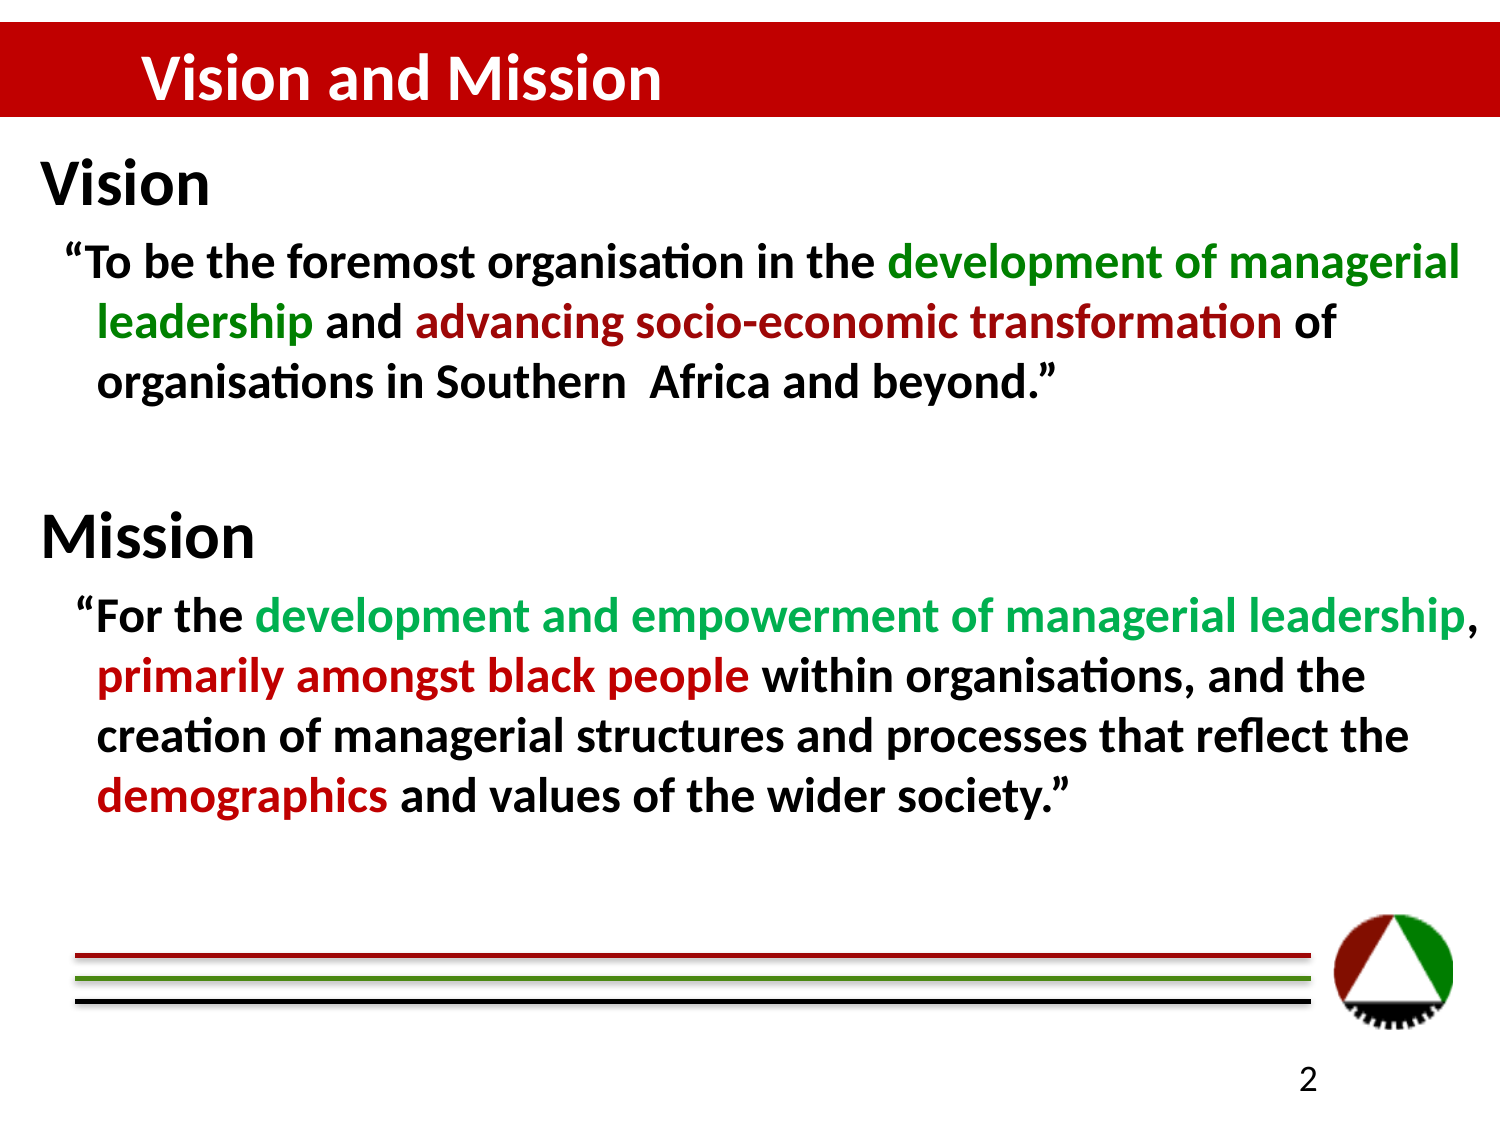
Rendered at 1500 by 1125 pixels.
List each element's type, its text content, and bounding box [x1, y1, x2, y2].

list Vision “To be the foremost organisation in the development of managerial leadership and advancing socio-economic transformation of organisations in Southern Africa and beyond.” Mission “For the development and empowerment of managerial leadership, primarily amongst black people within organisations, and the creation of managerial structures and processes that reflect the demographics and values of the wider society.” [25, 131, 1500, 891]
text_box Vision and Mission [0, 24, 1500, 114]
text_box 2 [1284, 1046, 1333, 1107]
